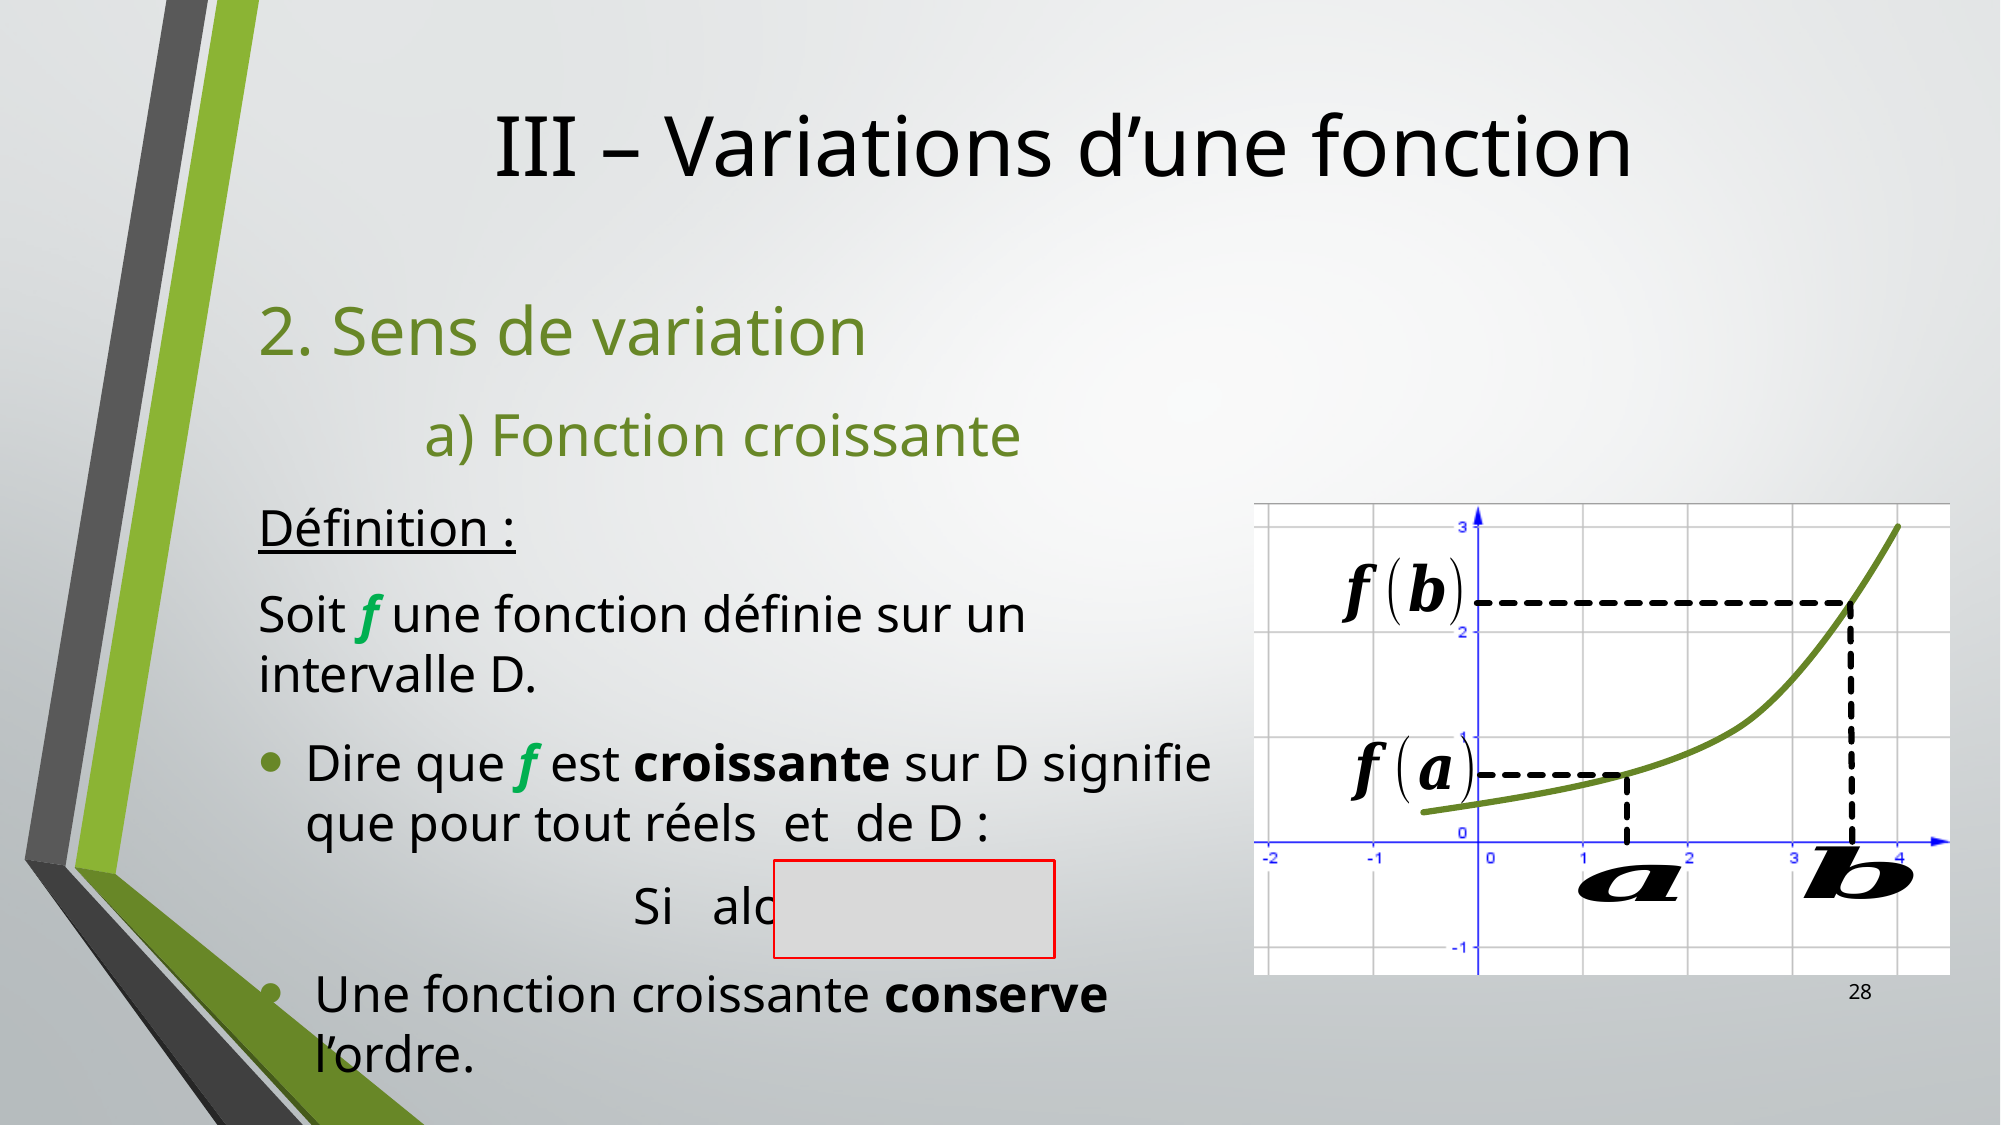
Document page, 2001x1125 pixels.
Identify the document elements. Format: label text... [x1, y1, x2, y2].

text_box [773, 859, 1056, 941]
title III – Variations d’une fonction [243, 0, 1887, 263]
picture [1254, 503, 1950, 975]
text_box Une fonction croissante conserve l’ordre. [243, 941, 1246, 1104]
slide_number 28 [1796, 975, 1887, 1023]
text_box Soit f une fonction définie sur un intervalle D. [243, 574, 1209, 710]
text_box 2. Sens de variation [243, 263, 1972, 394]
text_box Définition : [243, 489, 687, 564]
text_box a) Fonction croissante [259, 384, 1988, 481]
